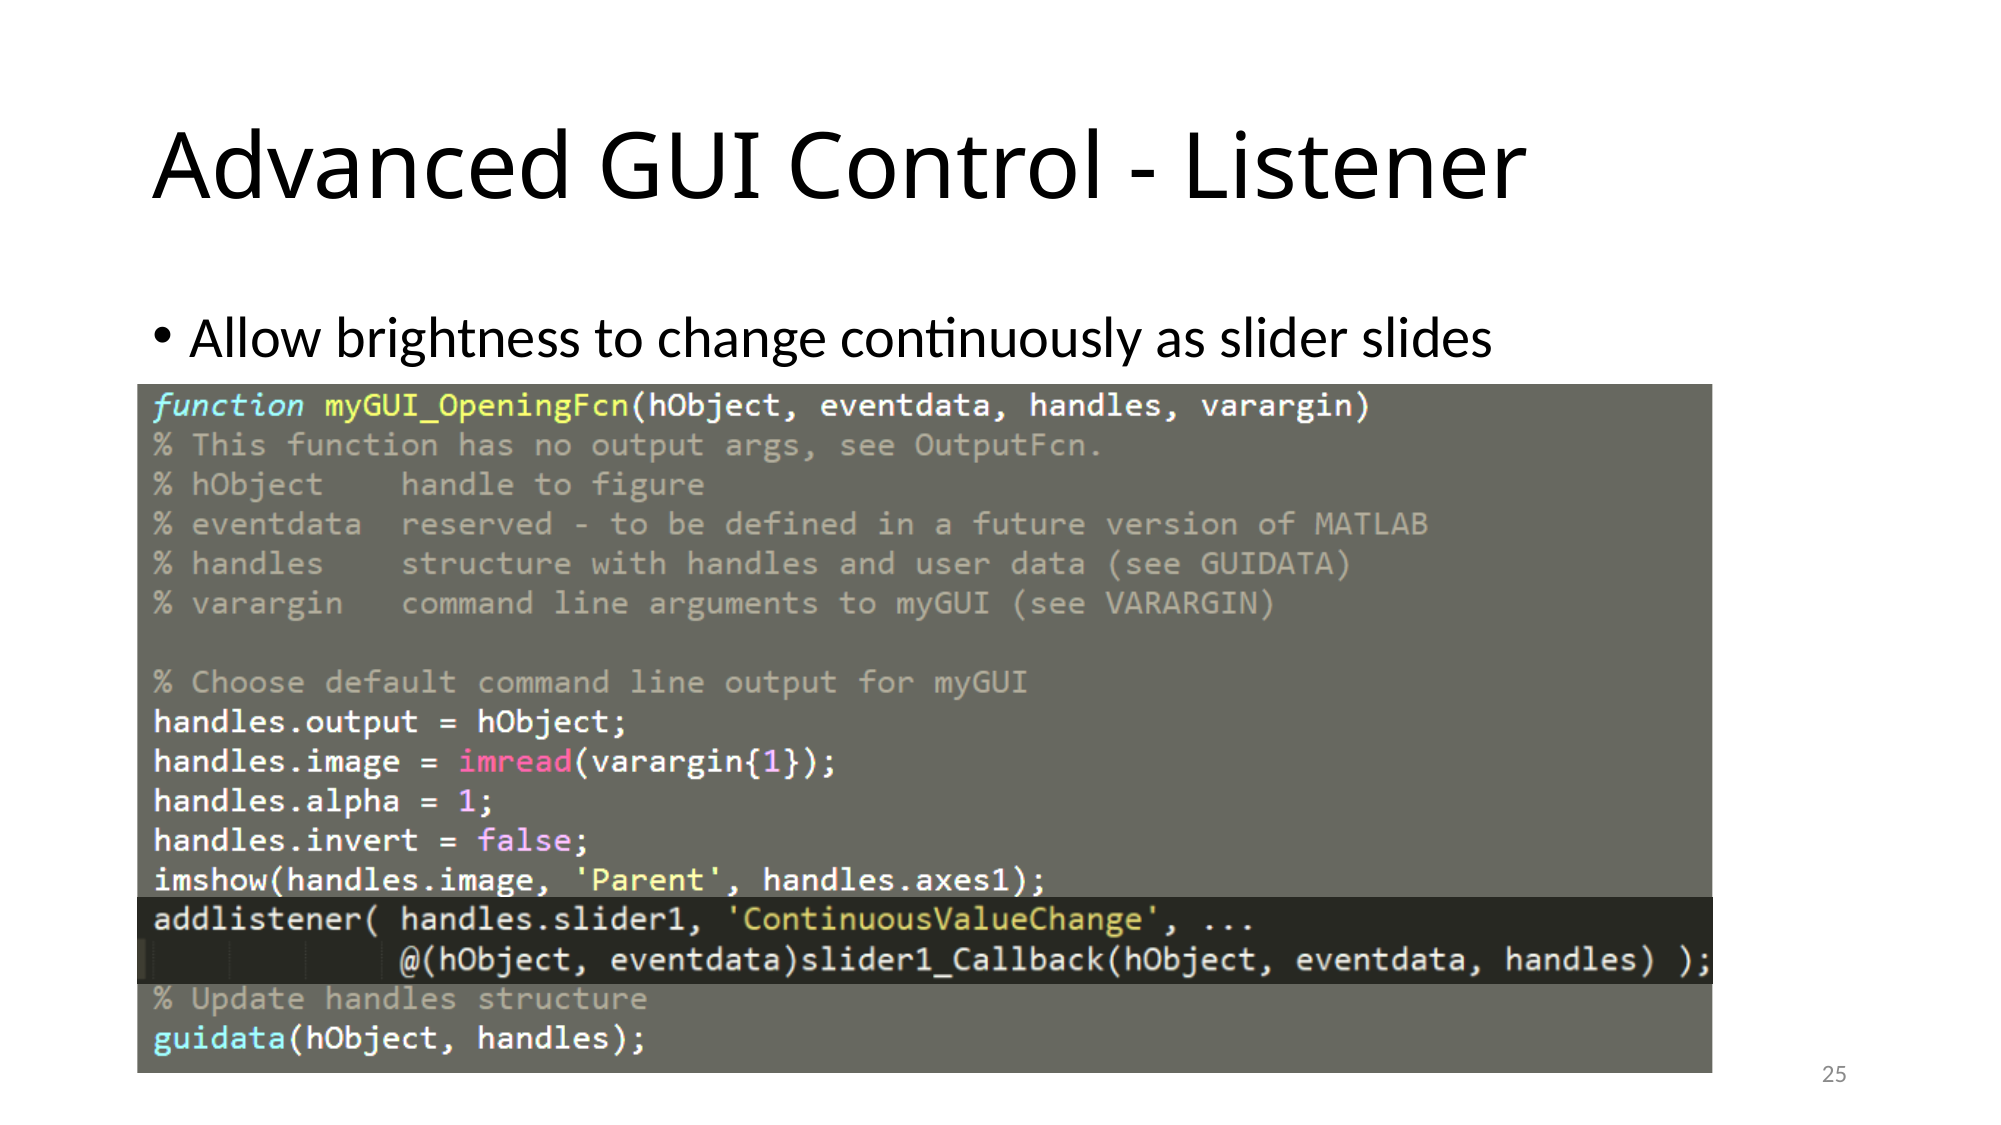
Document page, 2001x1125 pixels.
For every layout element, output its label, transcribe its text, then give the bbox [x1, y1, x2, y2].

list Allow brightness to change continuously as slider slides [137, 299, 1863, 1014]
title Advanced GUI Control - Listener [137, 59, 1863, 278]
slide_number 25 [1412, 1042, 1863, 1103]
picture [137, 384, 1713, 1073]
